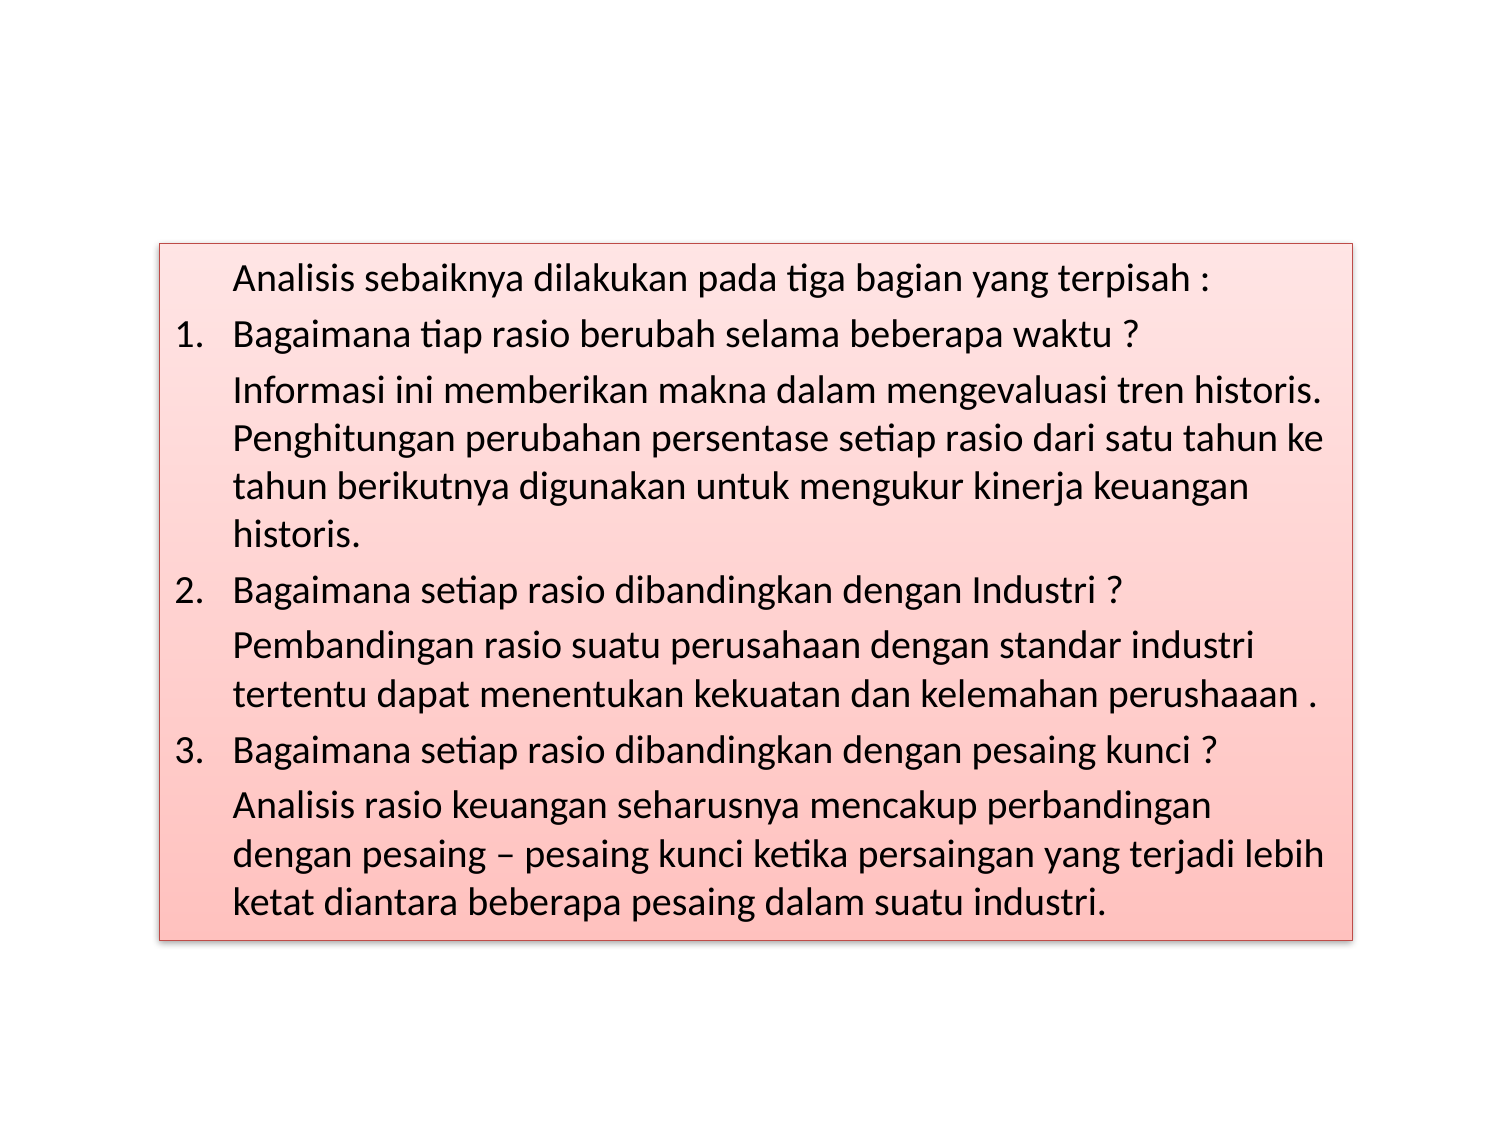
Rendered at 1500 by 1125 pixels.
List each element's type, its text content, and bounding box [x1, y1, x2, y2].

list Analisis sebaiknya dilakukan pada tiga bagian yang terpisah : 1. Bagaimana tiap rasio berubah selama beberapa waktu ? Informasi ini memberikan makna dalam mengevaluasi tren historis. Penghitungan perubahan persentase setiap rasio dari satu tahun ke tahun berikutnya digunakan untuk mengukur kinerja keuangan historis. 2. Bagaimana setiap rasio dibandingkan dengan Industri ? Pembandingan rasio suatu perusahaan dengan standar industri tertentu dapat menentukan kekuatan dan kelemahan perushaaan . 3. Bagaimana setiap rasio dibandingkan dengan pesaing kunci ? Analisis rasio keuangan seharusnya mencakup perbandingan dengan pesaing – pesaing kunci ketika persaingan yang terjadi lebih ketat diantara beberapa pesaing dalam suatu industri. [159, 243, 1353, 941]
